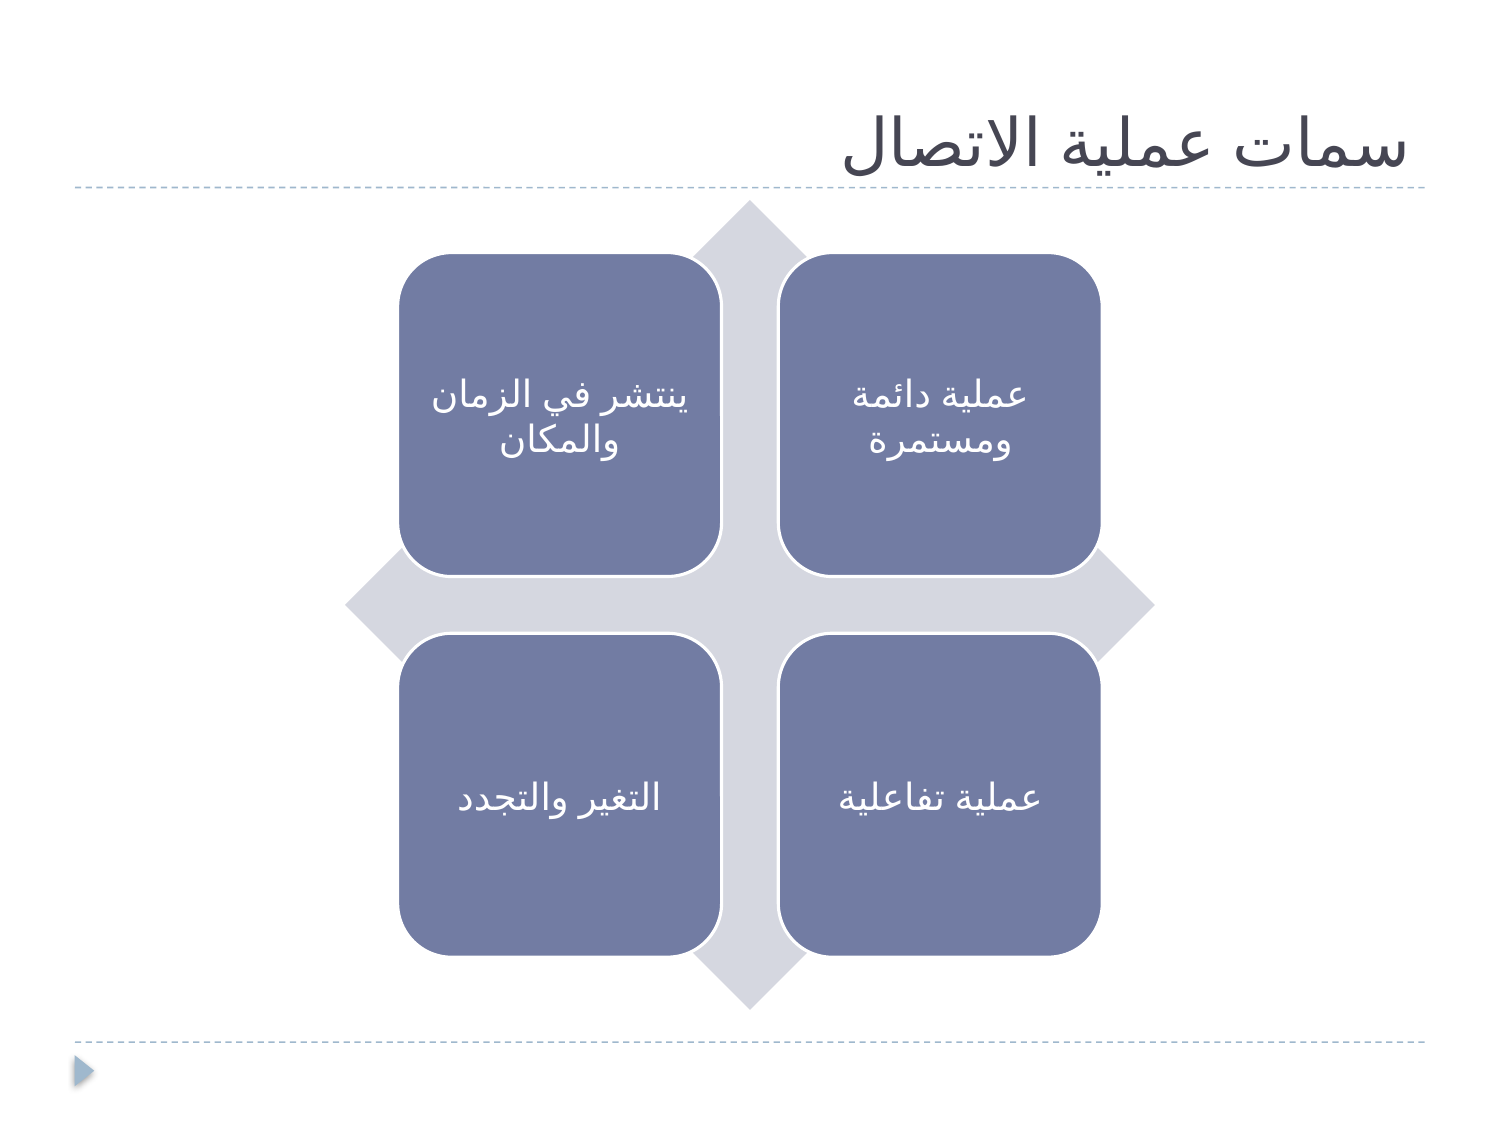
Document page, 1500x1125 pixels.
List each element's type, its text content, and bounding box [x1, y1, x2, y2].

title سمات عملية الاتصال [75, 24, 1425, 188]
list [74, 199, 1426, 1011]
